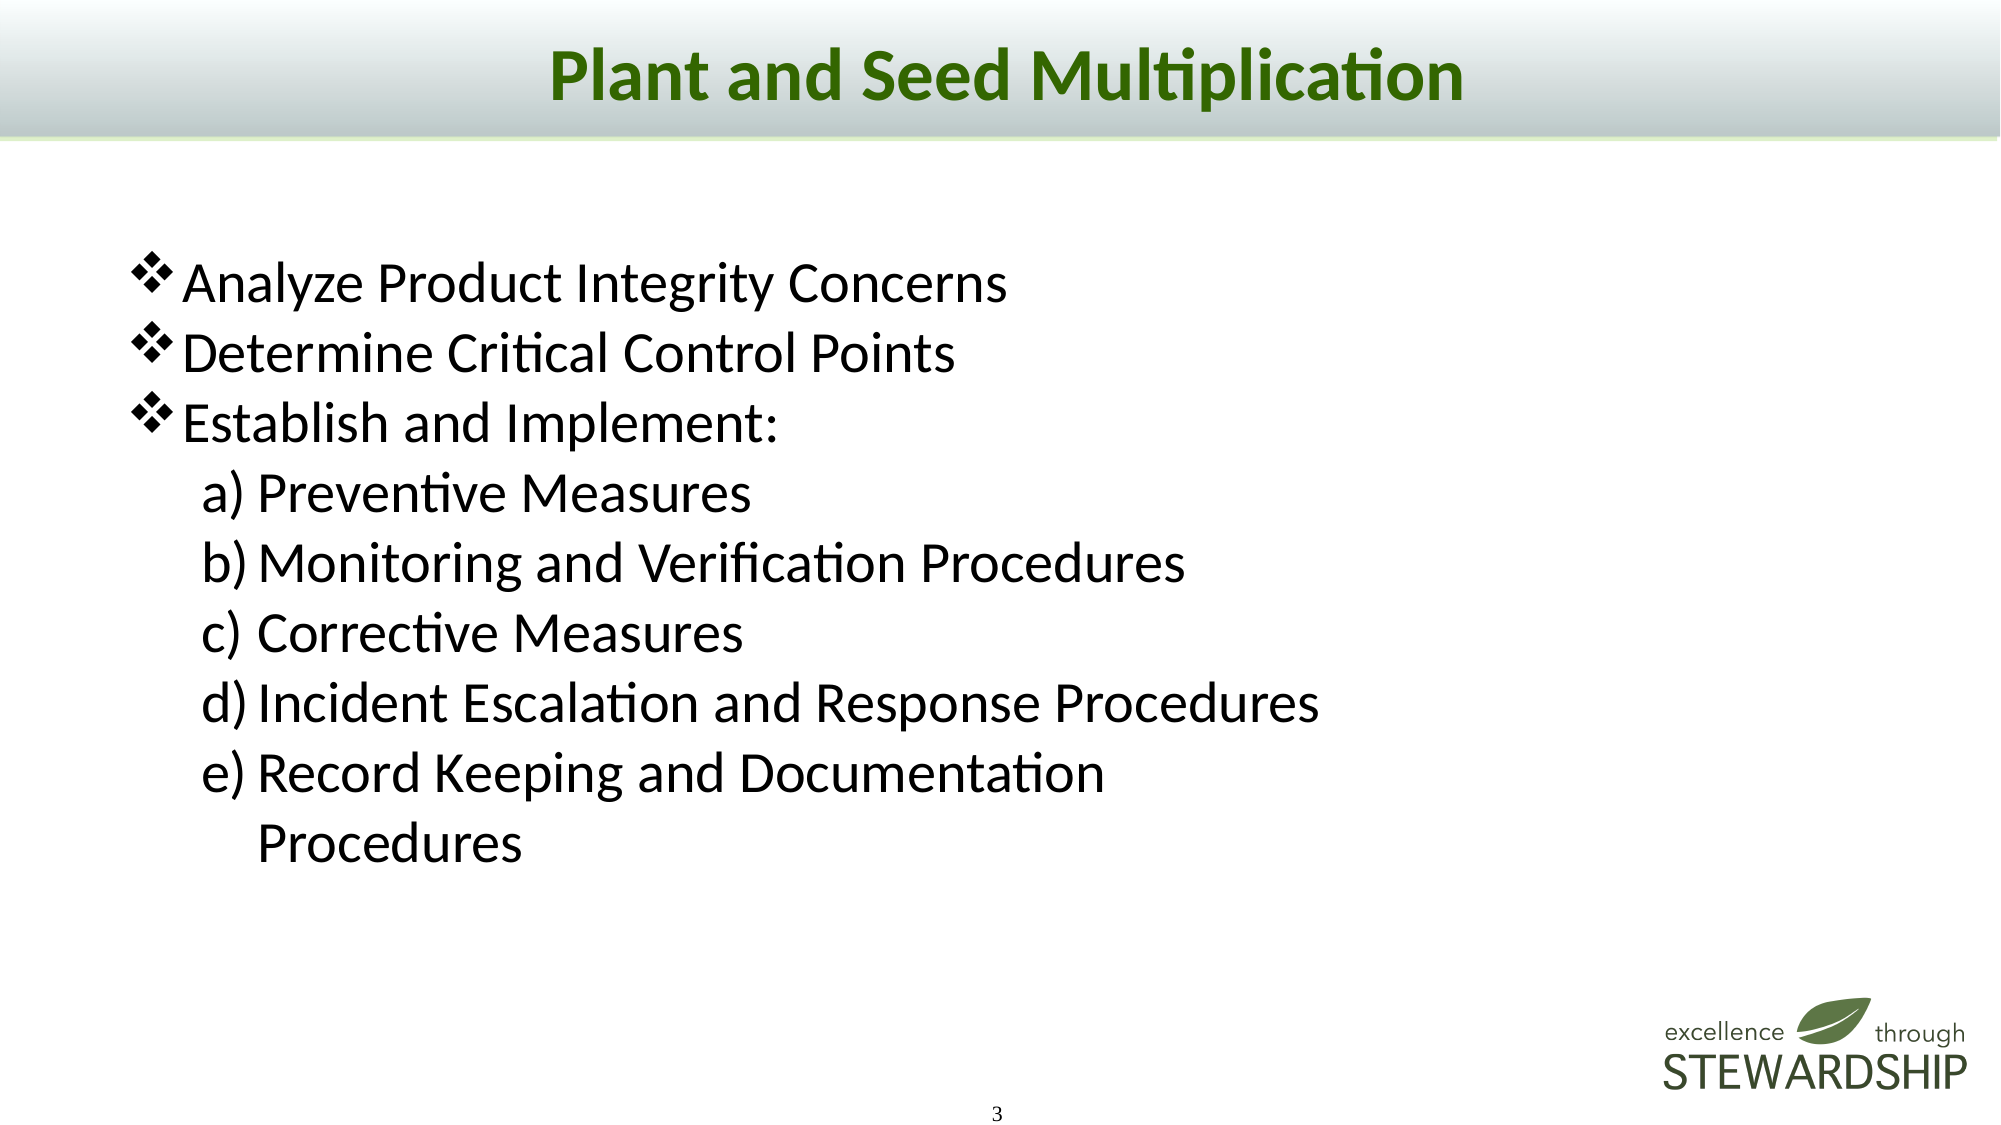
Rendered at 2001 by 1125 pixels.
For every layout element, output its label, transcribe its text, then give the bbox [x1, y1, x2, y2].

title Plant and Seed Multiplication [369, 28, 1630, 125]
text_box Analyze Product Integrity Concerns Determine Critical Control Points Establish and Implement: Preventive Measures Monitoring and Verification Procedures Corrective Measures Incident Escalation and Response Procedures Record Keeping and Documentation Procedures [111, 236, 1348, 882]
picture [0, 0, 2001, 138]
picture [1659, 992, 1973, 1103]
